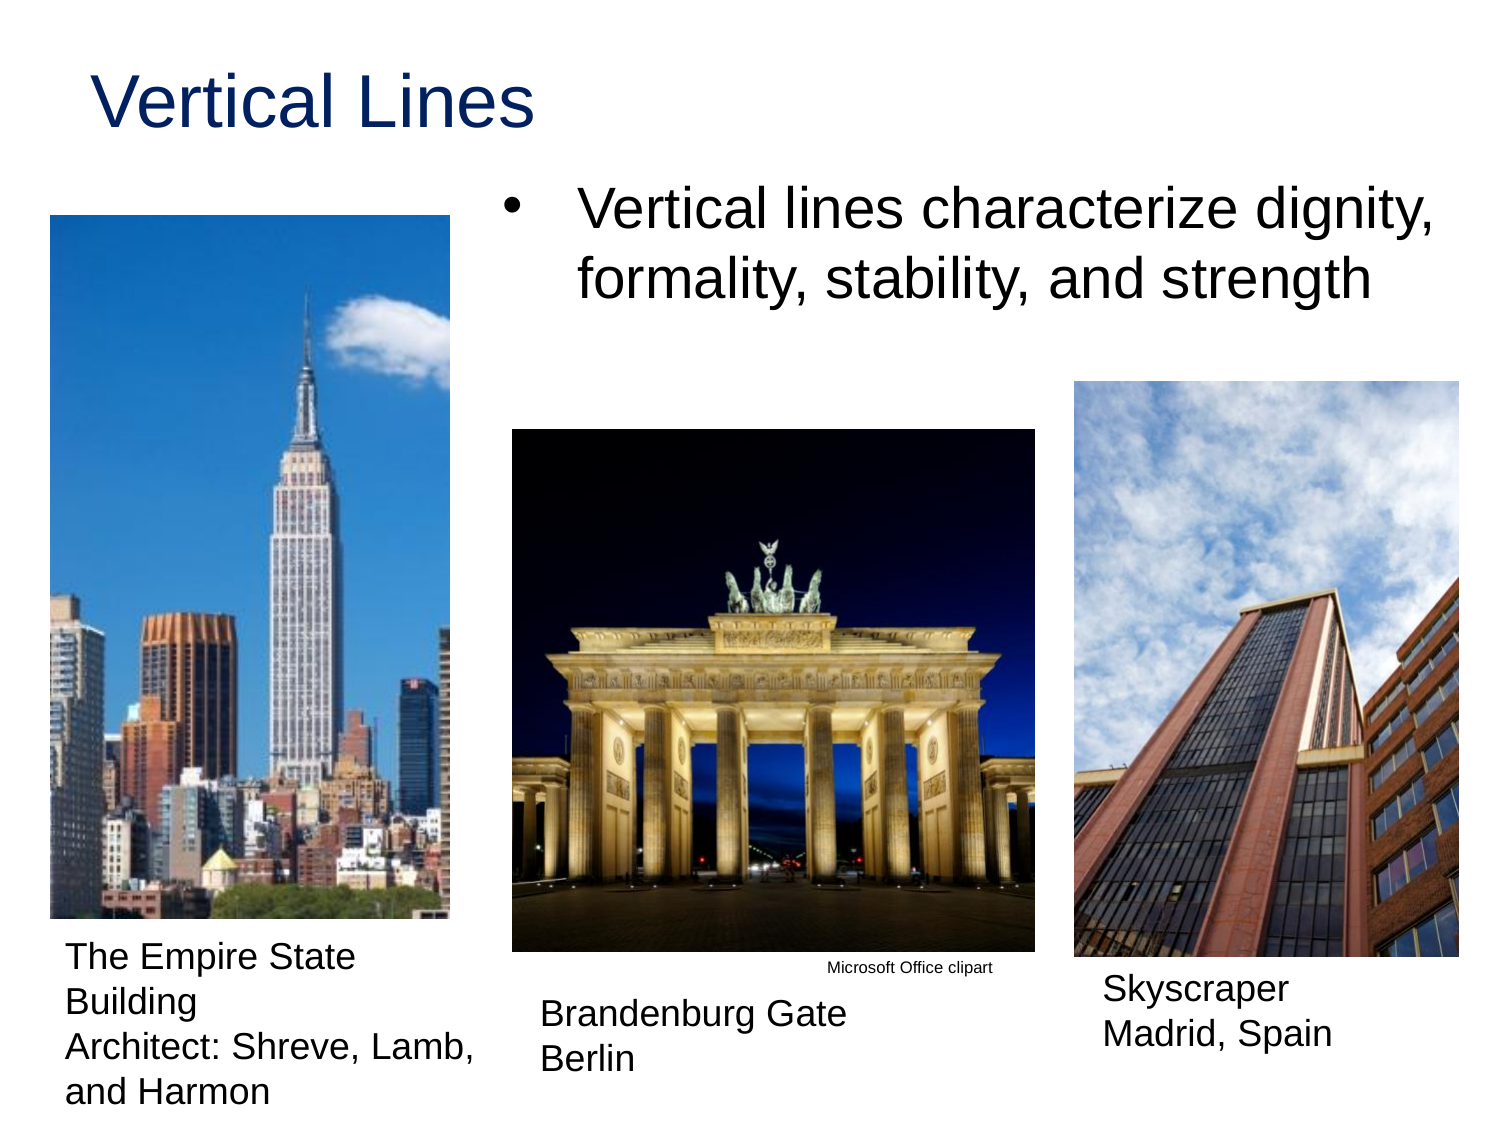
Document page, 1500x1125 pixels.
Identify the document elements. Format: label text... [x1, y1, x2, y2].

picture [512, 429, 1035, 952]
picture [1074, 381, 1459, 957]
text_box Vertical lines characterize dignity, formality, stability, and strength [487, 162, 1463, 318]
text_box Skyscraper Madrid, Spain [1087, 966, 1438, 1062]
text_box Microsoft Office clipart [812, 960, 1025, 981]
text_box Brandenburg Gate Berlin [524, 981, 1050, 1087]
text_box The Empire State Building Architect: Shreve, Lamb, and Harmon [49, 924, 513, 1120]
picture [49, 214, 451, 920]
title Vertical Lines [74, 44, 1426, 163]
